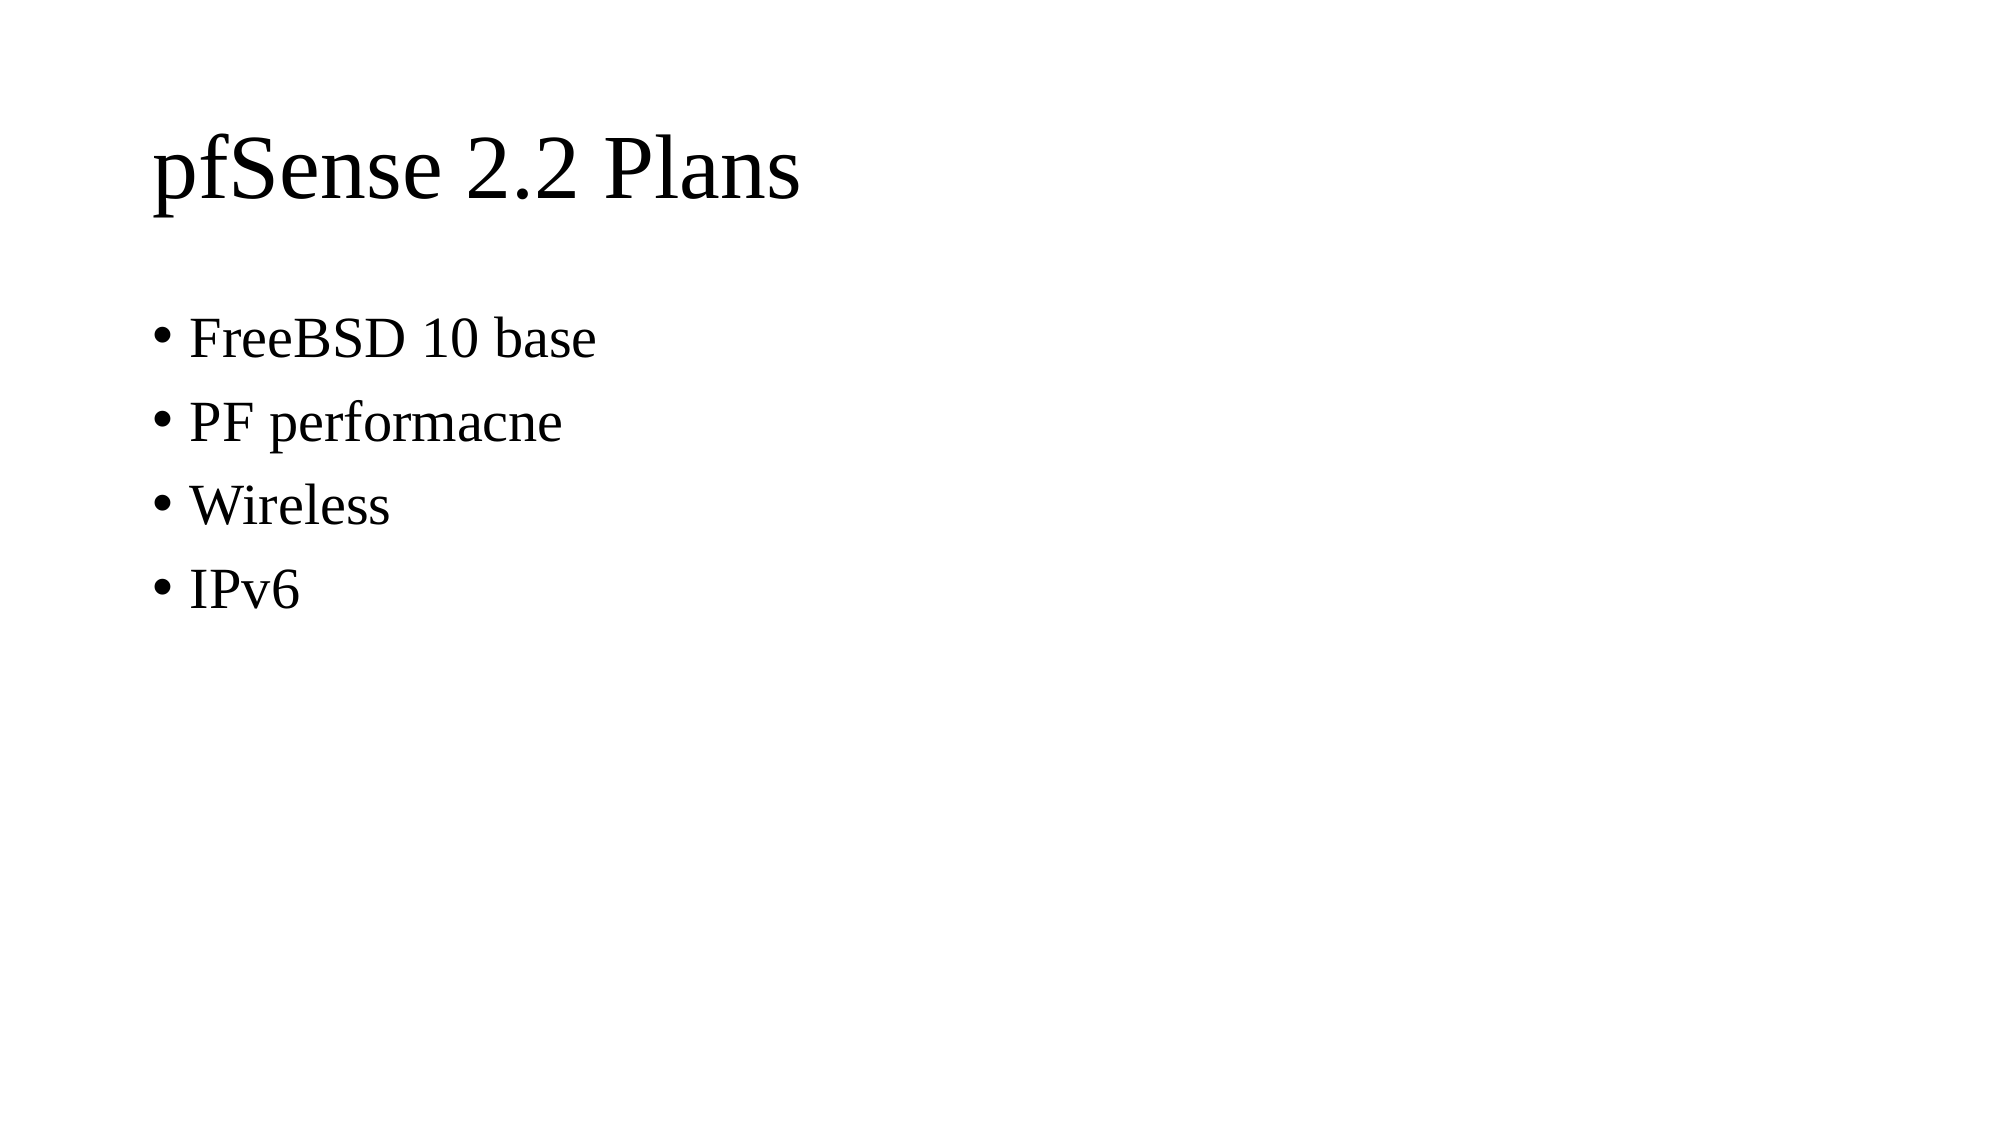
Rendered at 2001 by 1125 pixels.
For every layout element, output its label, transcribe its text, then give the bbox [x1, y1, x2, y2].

list FreeBSD 10 base PF performacne Wireless IPv6 [137, 299, 1863, 1014]
title pfSense 2.2 Plans [137, 59, 1863, 278]
